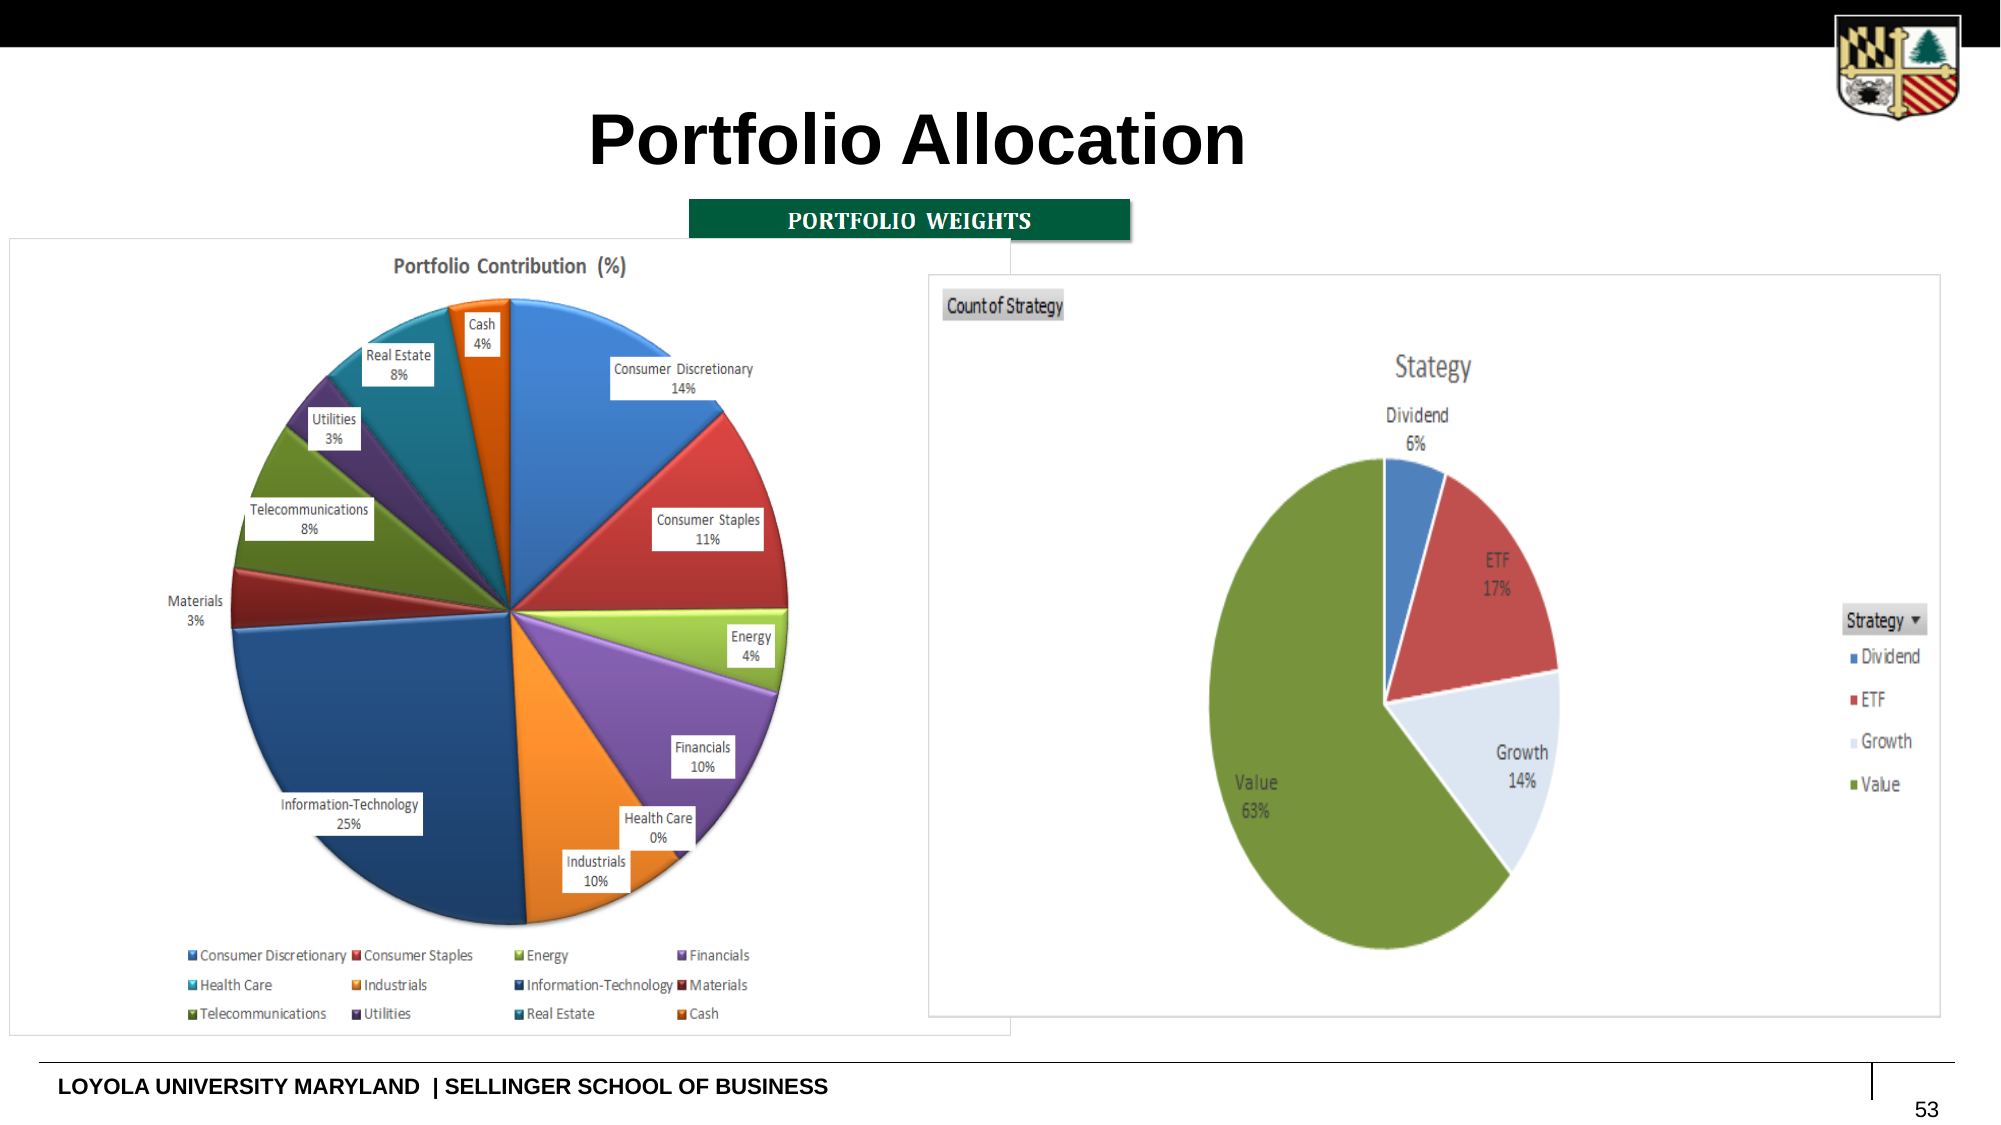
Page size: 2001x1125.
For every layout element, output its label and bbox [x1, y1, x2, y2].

picture [0, 0, 2001, 1125]
list [8, 238, 1011, 1037]
slide_number [1899, 1087, 1984, 1125]
title [111, 85, 1746, 207]
